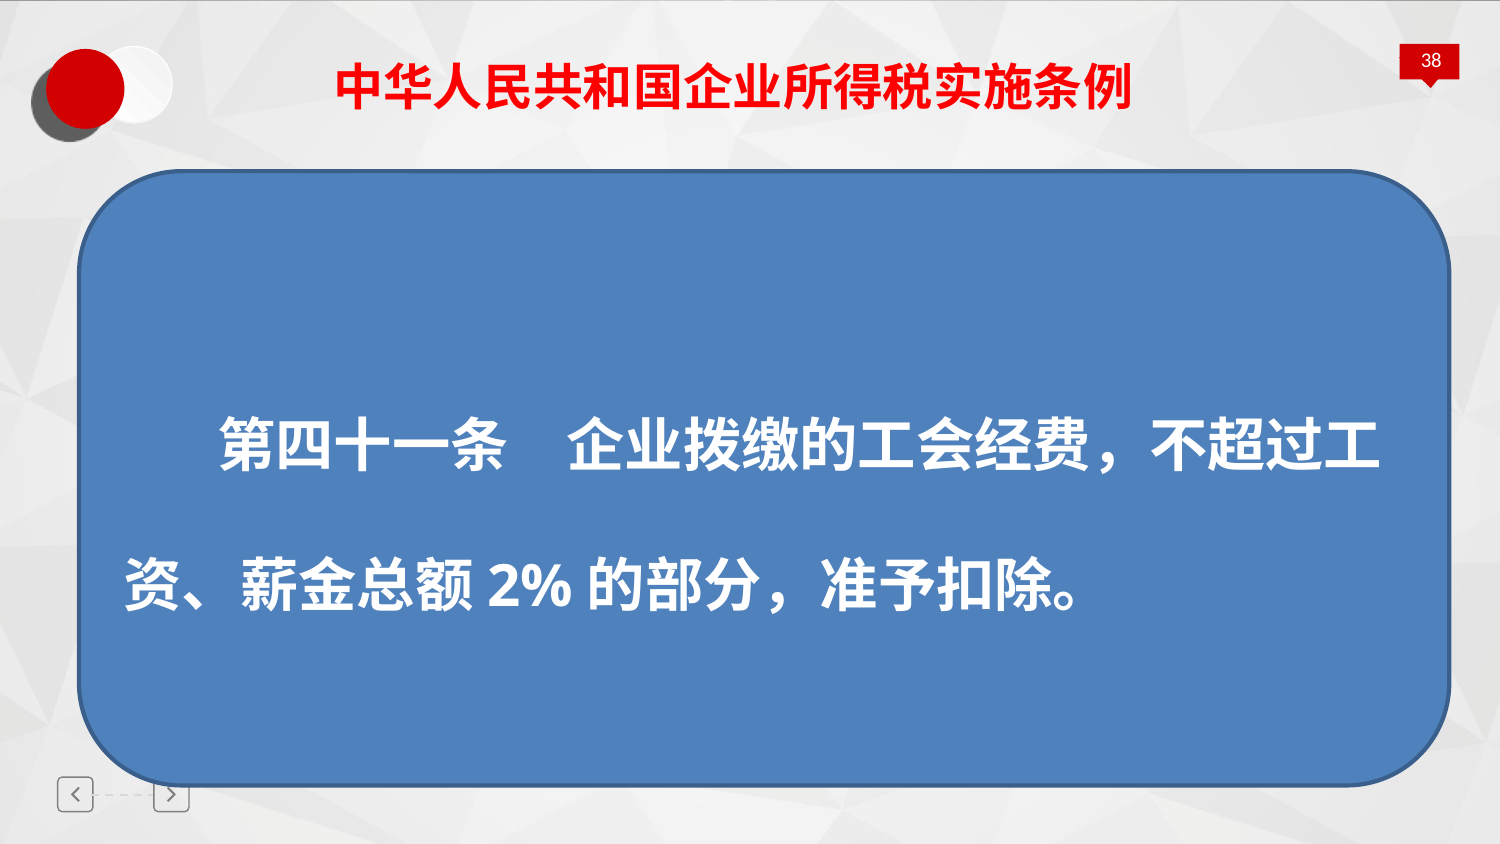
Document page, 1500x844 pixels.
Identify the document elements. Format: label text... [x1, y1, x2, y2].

text_box 第四十一条 企业拨缴的工会经费，不超过工资、薪金总额2%的部分，准予扣除。 [76, 169, 1452, 788]
picture [0, 1, 1500, 844]
title 中华人民共和国企业所得税实施条例 [317, 20, 1149, 112]
